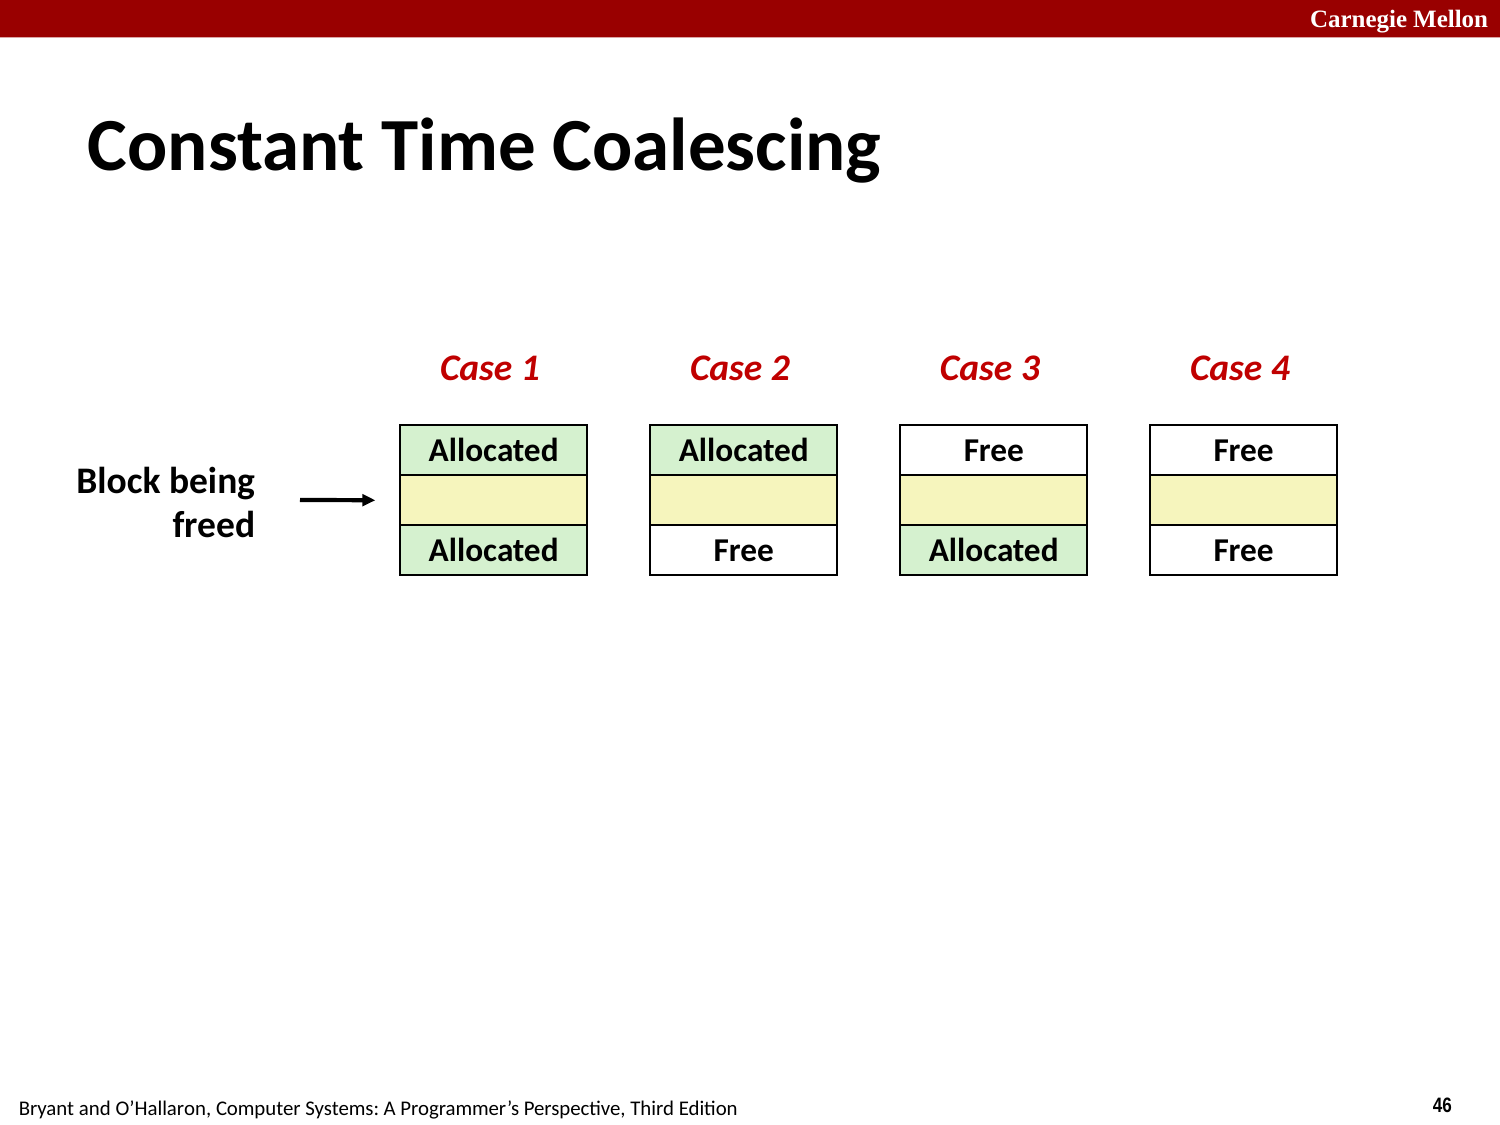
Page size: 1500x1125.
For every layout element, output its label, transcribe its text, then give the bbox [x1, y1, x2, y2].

text_box Free [1149, 425, 1338, 475]
text_box [399, 475, 588, 525]
text_box Free [900, 425, 1088, 475]
text_box Case 2 [675, 337, 805, 397]
text_box Case 3 [925, 337, 1055, 397]
text_box Allocated [399, 425, 588, 475]
text_box Allocated [900, 525, 1088, 575]
text_box Allocated [399, 525, 588, 575]
text_box [650, 475, 838, 525]
title Constant Time Coalescing [72, 93, 1226, 188]
text_box [900, 475, 1088, 525]
text_box Block being freed [61, 451, 270, 555]
text_box Allocated [650, 425, 838, 475]
text_box [299, 493, 376, 507]
text_box Free [650, 525, 838, 575]
text_box Free [1149, 525, 1338, 575]
text_box Case 1 [425, 337, 555, 397]
text_box [1149, 475, 1338, 525]
text_box Case 4 [1175, 337, 1305, 397]
